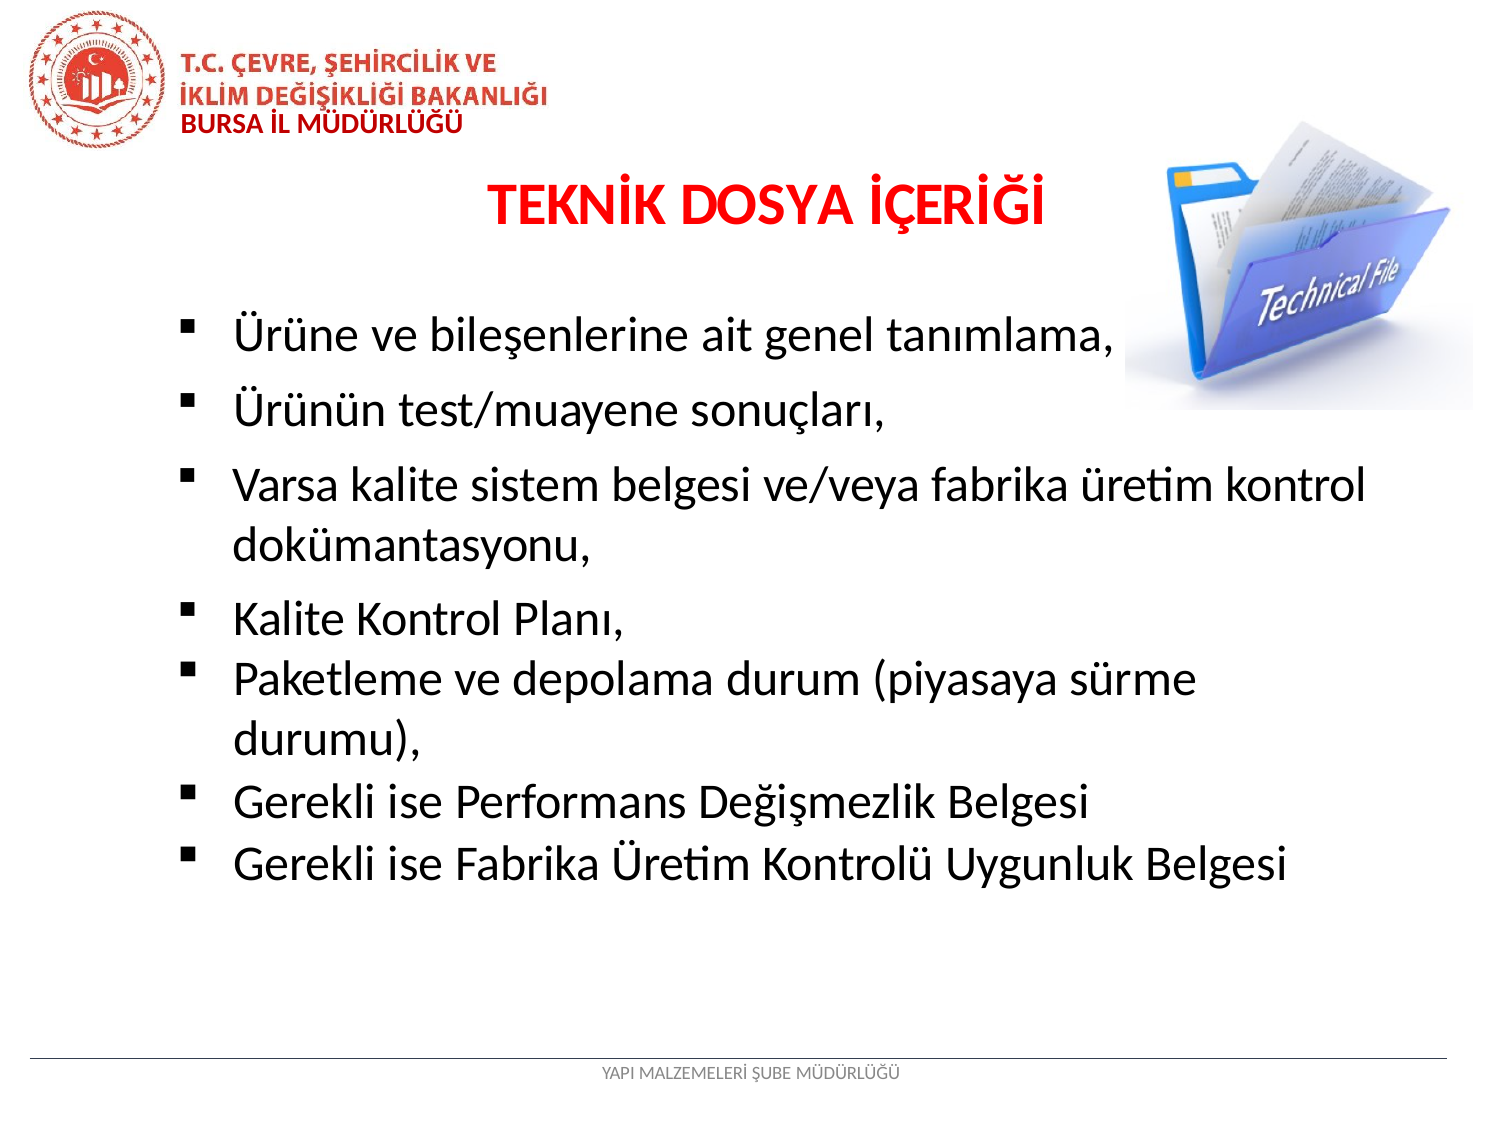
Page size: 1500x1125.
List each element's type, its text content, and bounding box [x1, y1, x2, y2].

footer YAPI MALZEMELERİ ŞUBE MÜDÜRLÜĞÜ [551, 1062, 949, 1125]
text_box BURSA İL MÜDÜRLÜĞÜ [163, 96, 479, 147]
text_box TEKNİK DOSYA İÇERİĞİ Ürüne ve bileşenlerine ait genel tanımlama, Ürünün test/muayene sonuçları, Varsa kalite sistem belgesi ve/veya fabrika üretim kontrol dokümantasyonu, Kalite Kontrol Planı, Paketleme ve depolama durum (piyasaya sürme durumu), Gerekli ise Performans Değişmezlik Belgesi Gerekli ise Fabrika Üretim Kontrolü Uygunluk Belgesi [174, 162, 1385, 966]
picture [1124, 96, 1473, 410]
picture [23, 10, 551, 151]
